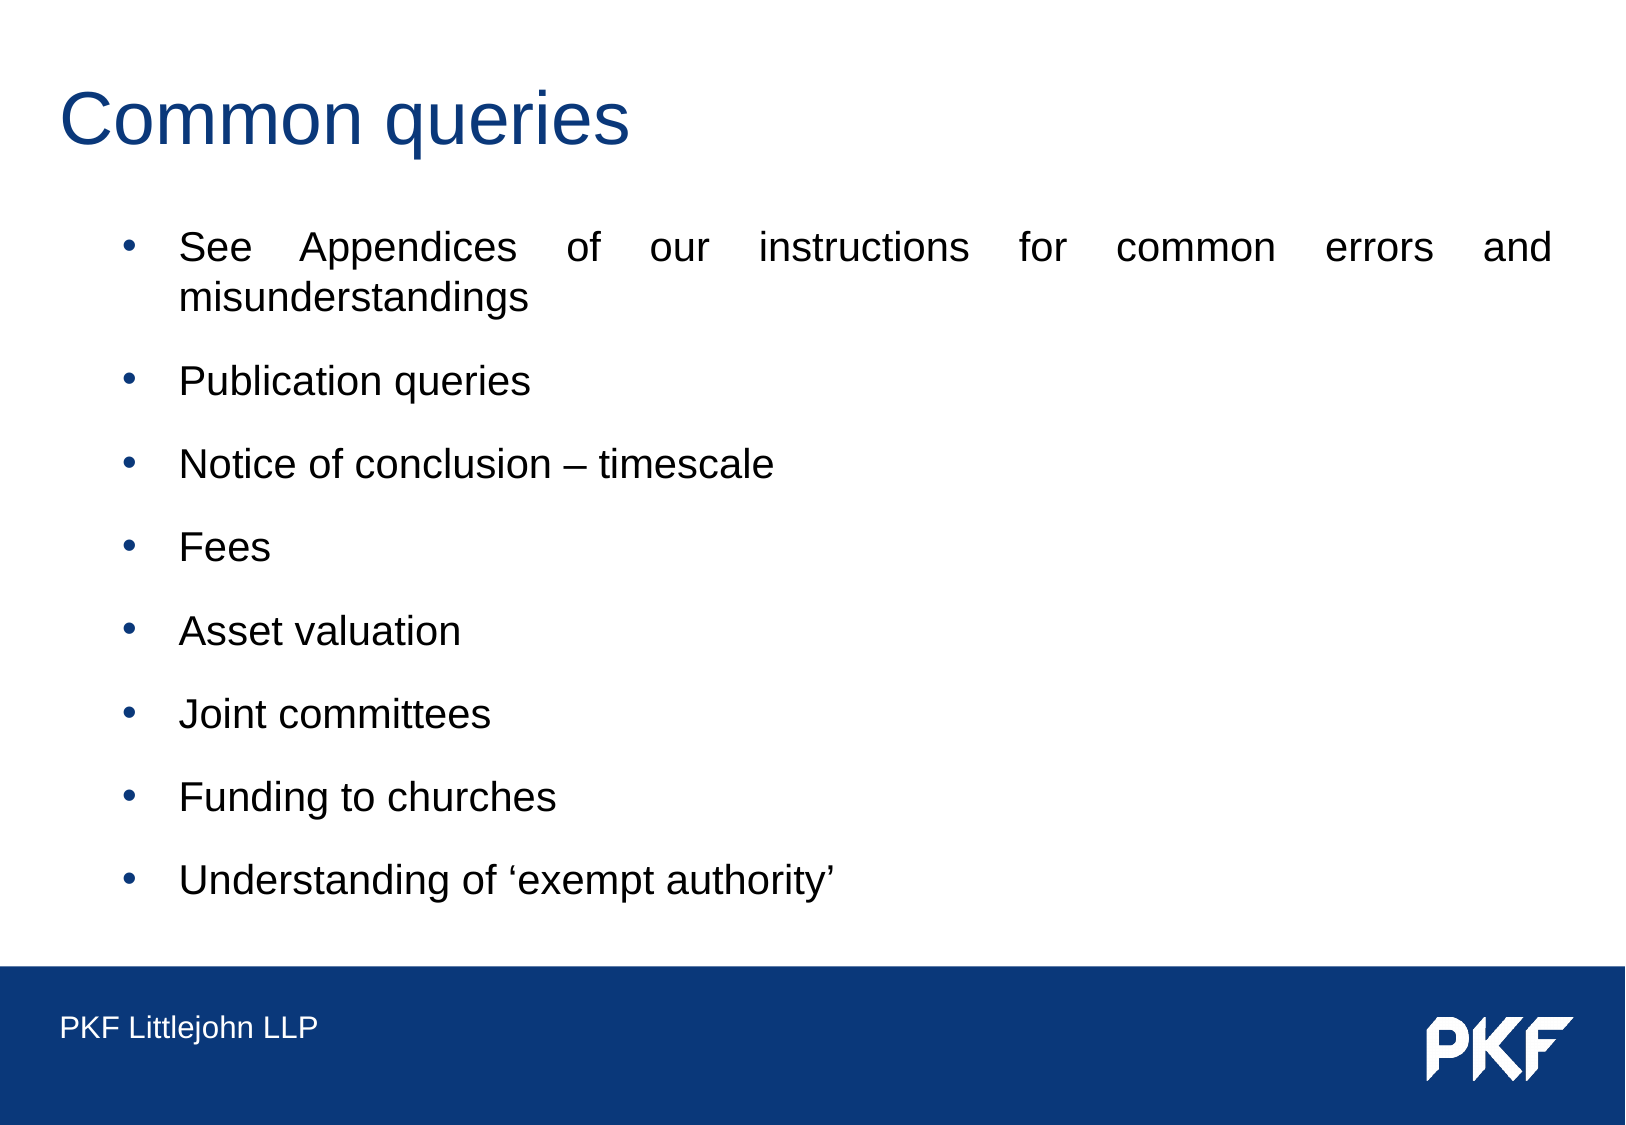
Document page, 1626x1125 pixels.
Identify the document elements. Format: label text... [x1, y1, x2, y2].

list See Appendices of our instructions for common errors and misunderstandings Publication queries Notice of conclusion – timescale Fees Asset valuation Joint committees Funding to churches Understanding of ‘exempt authority’ [44, 212, 1569, 929]
picture [1426, 1017, 1590, 1094]
title Common queries [44, 62, 1569, 201]
